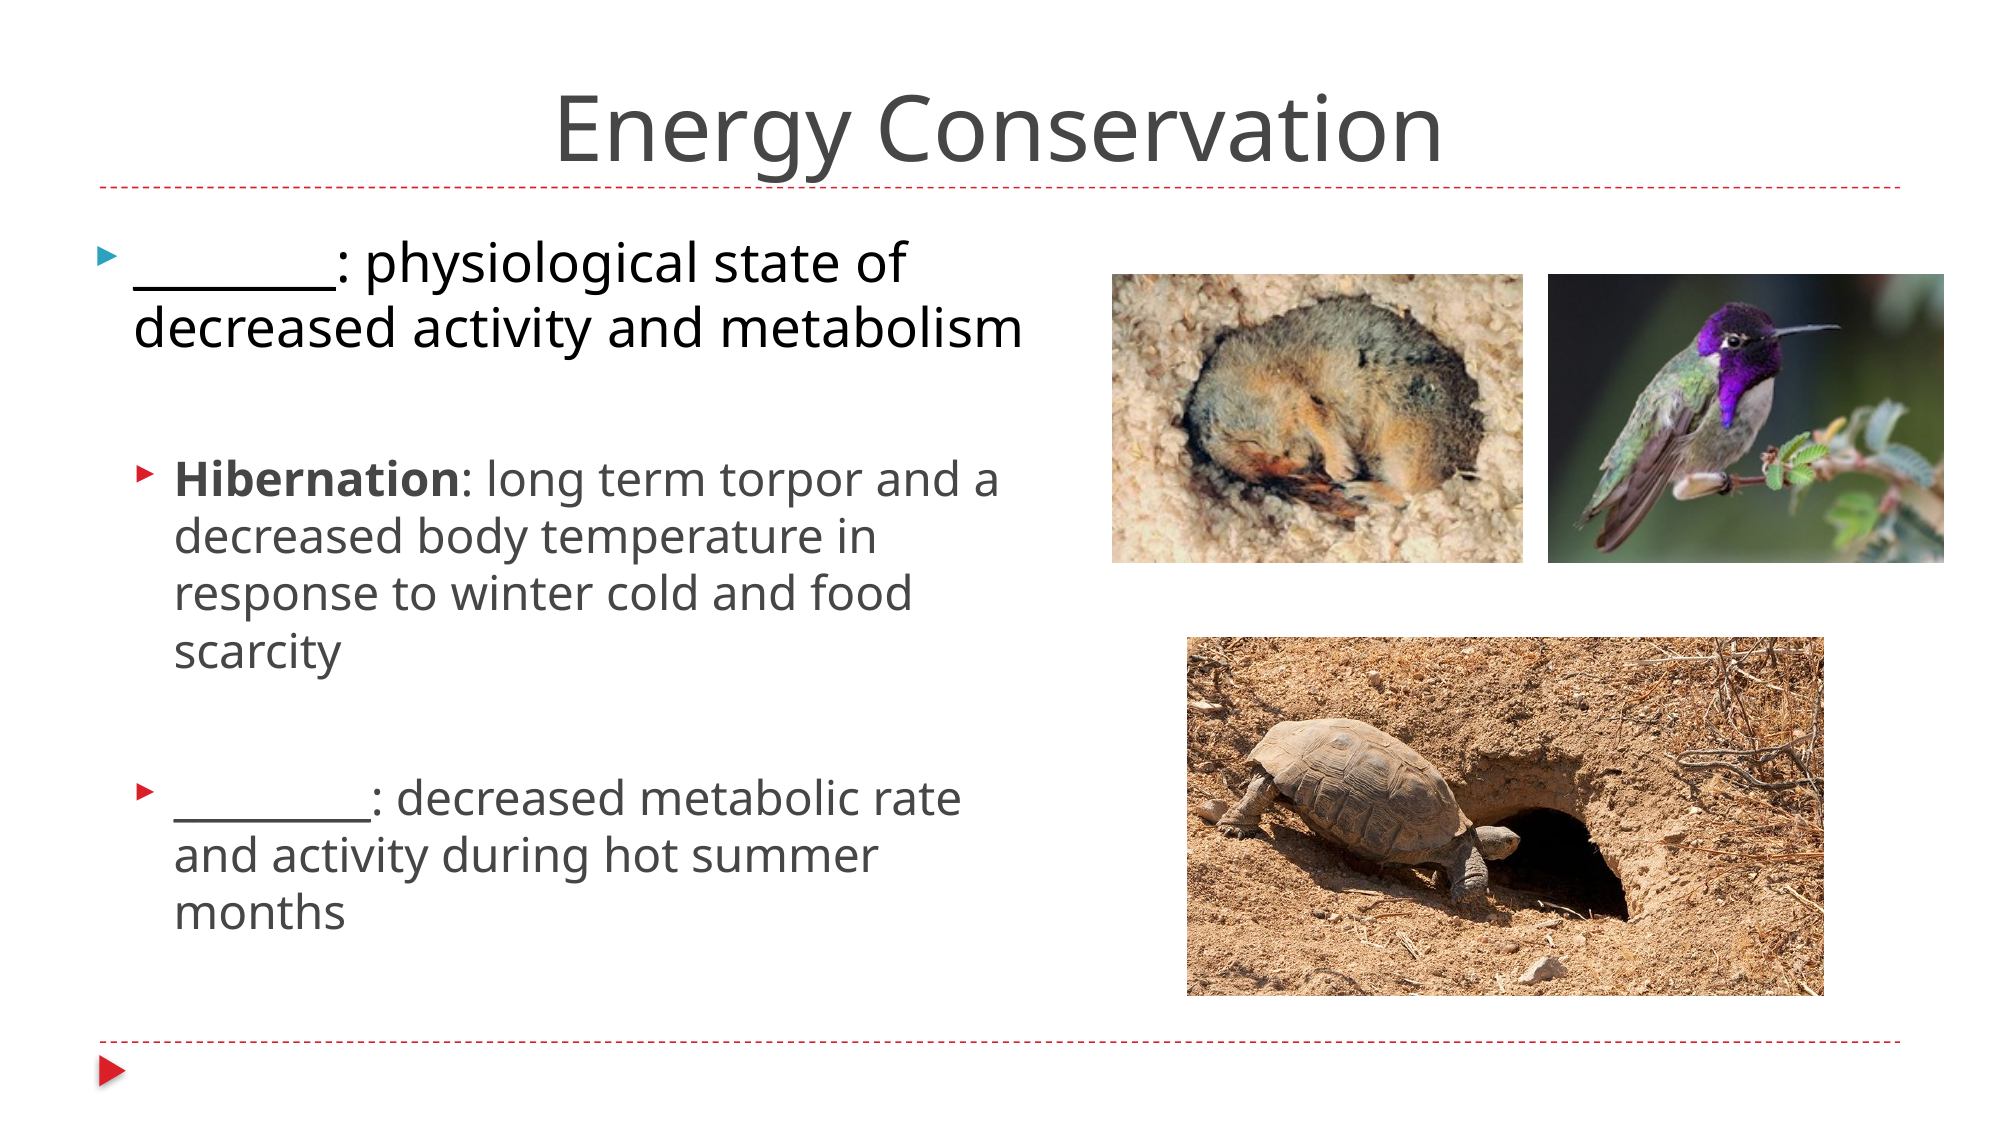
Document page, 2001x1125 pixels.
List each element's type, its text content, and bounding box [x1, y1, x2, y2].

picture [1548, 274, 1944, 563]
list _________: physiological state of decreased activity and metabolism Hibernation: long term torpor and a decreased body temperature in response to winter cold and food scarcity __________: decreased metabolic rate and activity during hot summer months [78, 220, 1048, 996]
picture [1112, 274, 1523, 563]
title Energy Conservation [99, 24, 1900, 188]
picture [1187, 637, 1824, 996]
